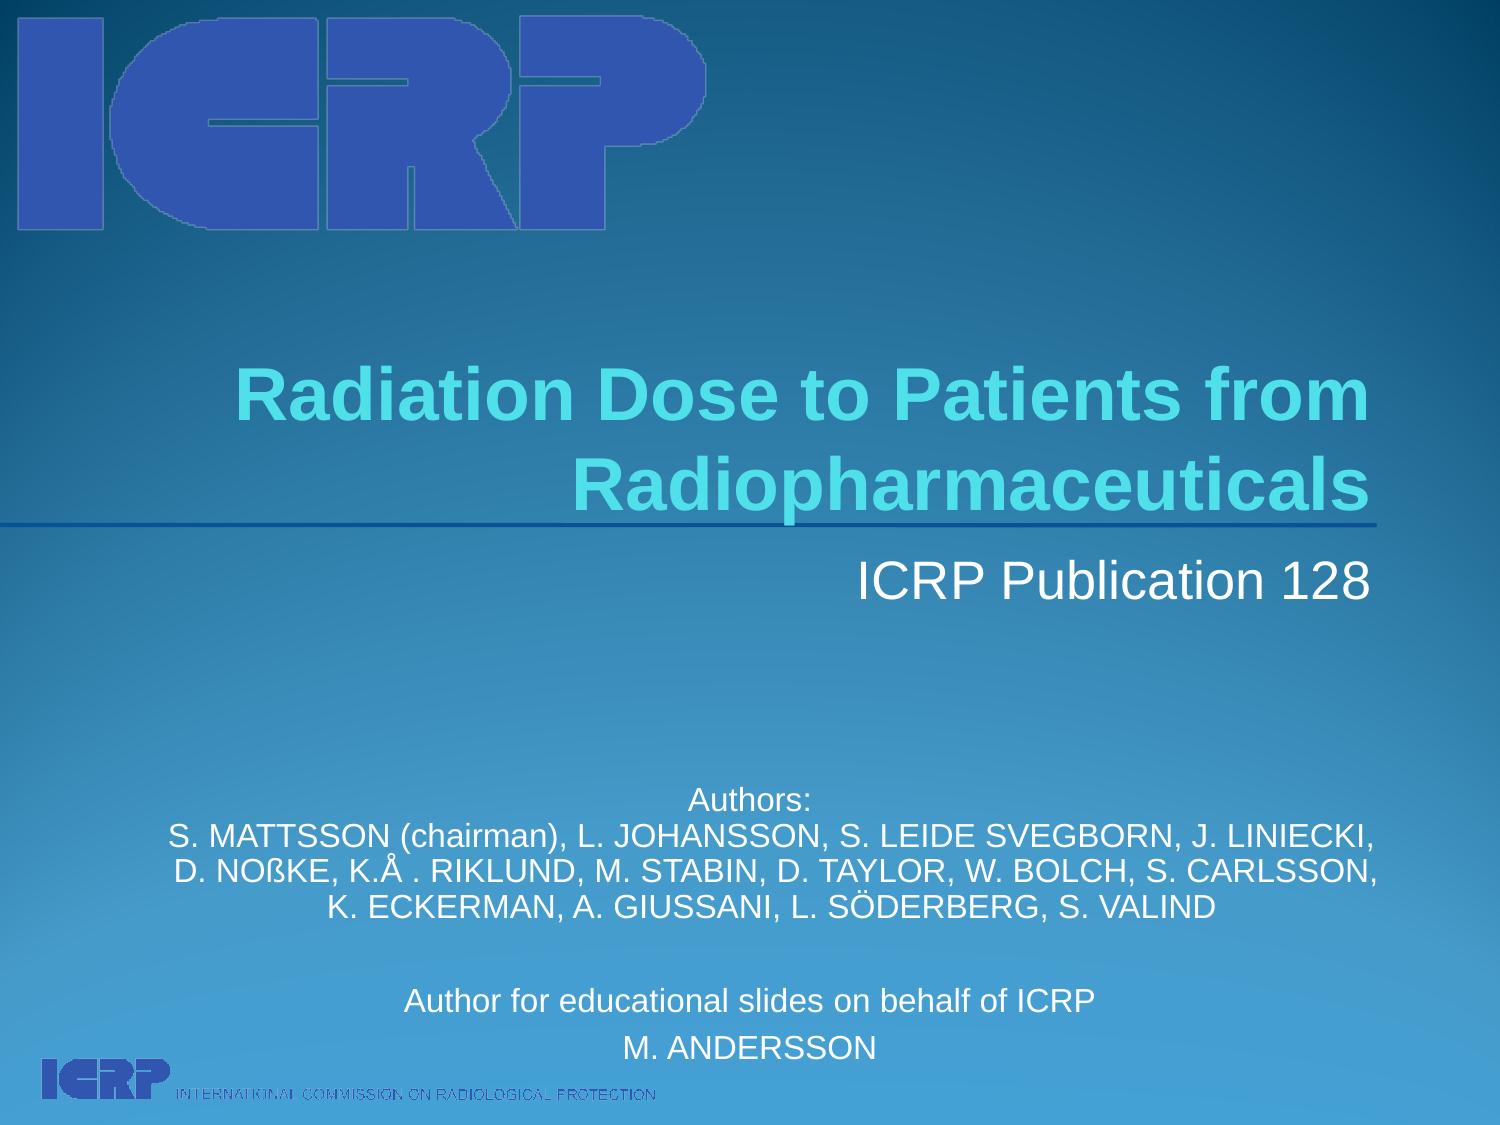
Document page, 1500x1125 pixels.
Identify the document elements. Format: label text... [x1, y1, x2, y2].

picture [0, 938, 1500, 1125]
picture [0, 0, 1500, 774]
subtitle ICRP Publication 128 [0, 537, 1375, 774]
title Radiation Dose to Patients from Radiopharmaceuticals [86, 224, 1375, 525]
text_box Authors: S. MATTSSON (chairman), L. JOHANSSON, S. LEIDE SVEGBORN, J. LINIECKI, D. NOßKE, K.Å . RIKLUND, M. STABIN, D. TAYLOR, W. BOLCH, S. CARLSSON, K. ECKERMAN, A. GIUSSANI, L. SÖDERBERG, S. VALIND Author for educational slides on behalf of ICRP M. ANDERSSON [0, 774, 1500, 938]
